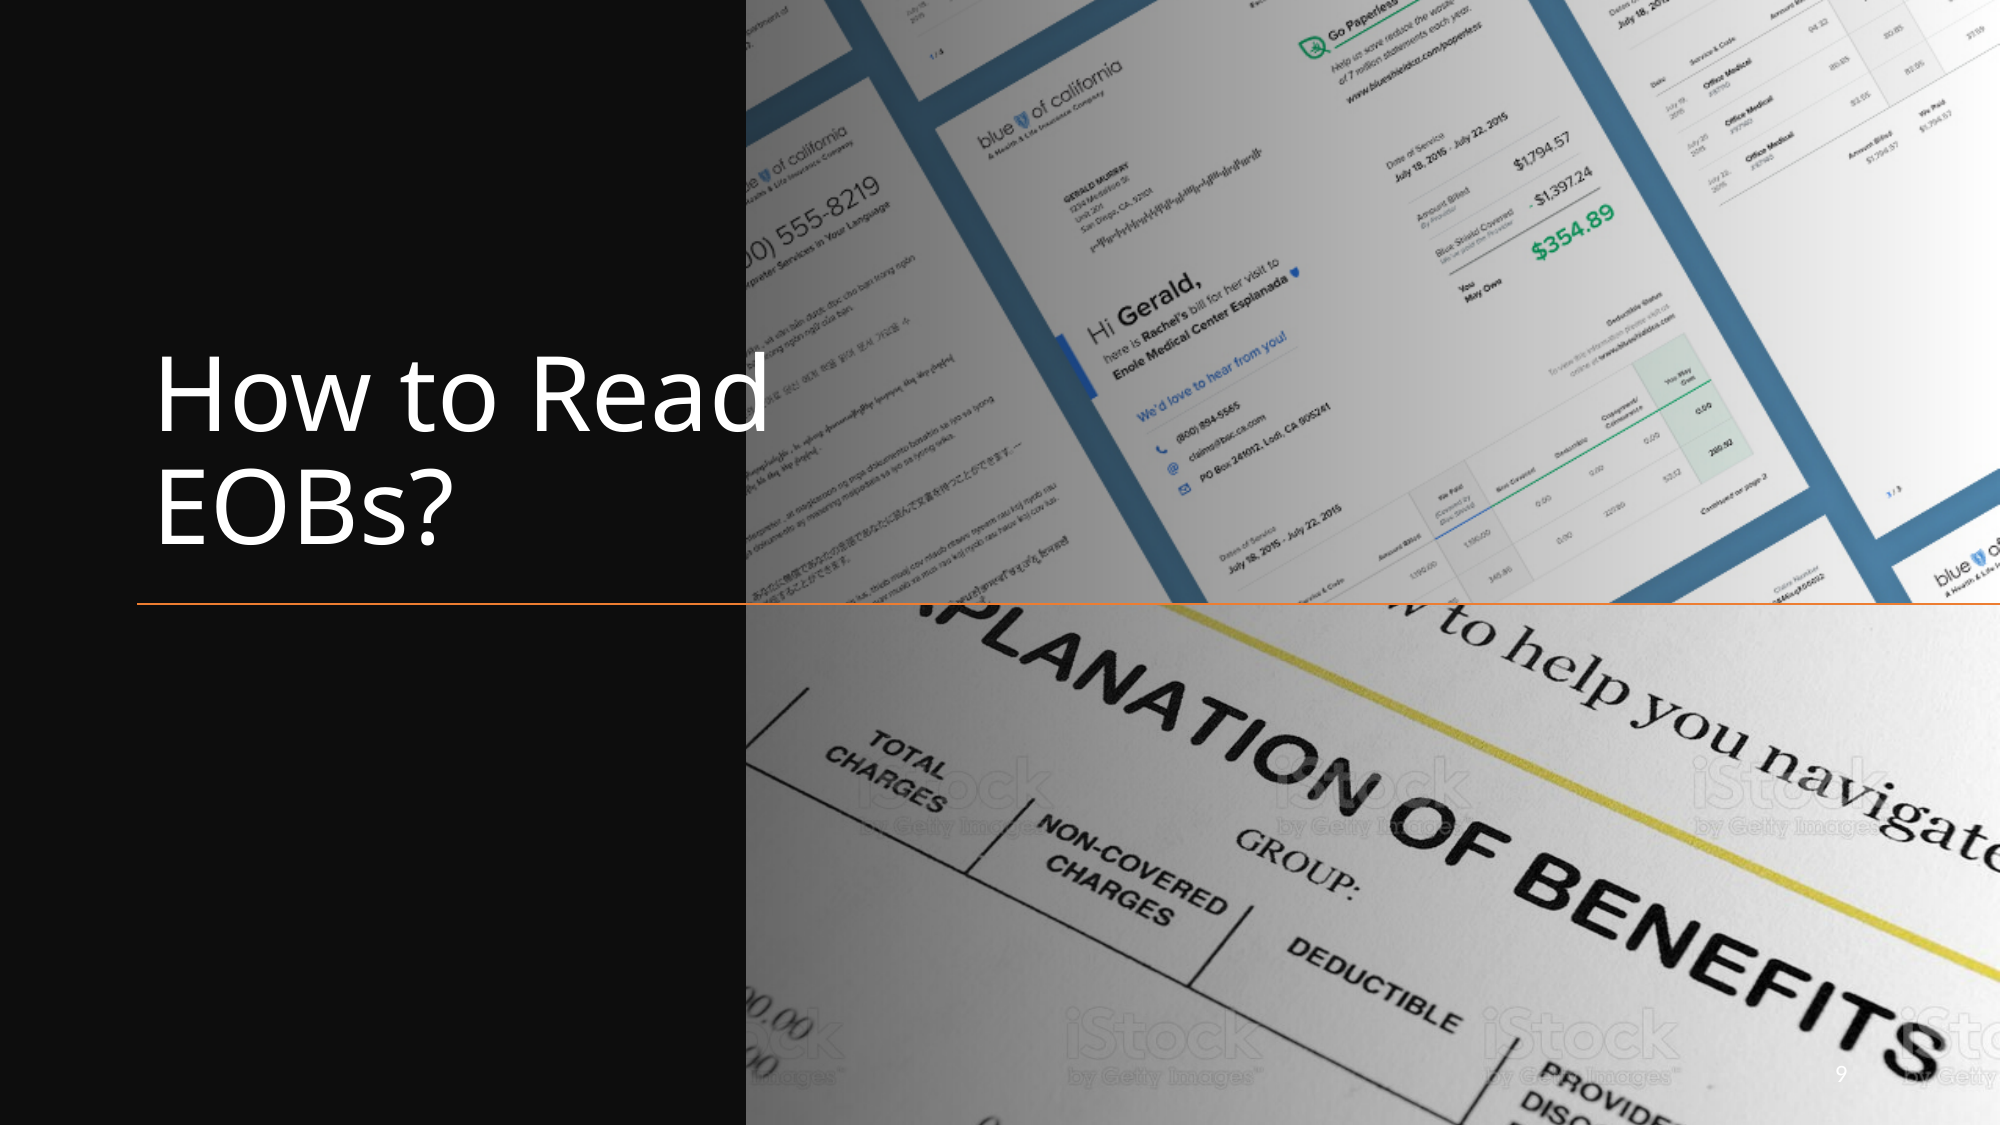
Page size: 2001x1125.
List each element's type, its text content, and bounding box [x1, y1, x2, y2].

picture [745, 0, 2000, 603]
title How to Read EOBs? [137, 182, 745, 575]
picture [745, 604, 2000, 1125]
text_box [0, 0, 745, 1125]
